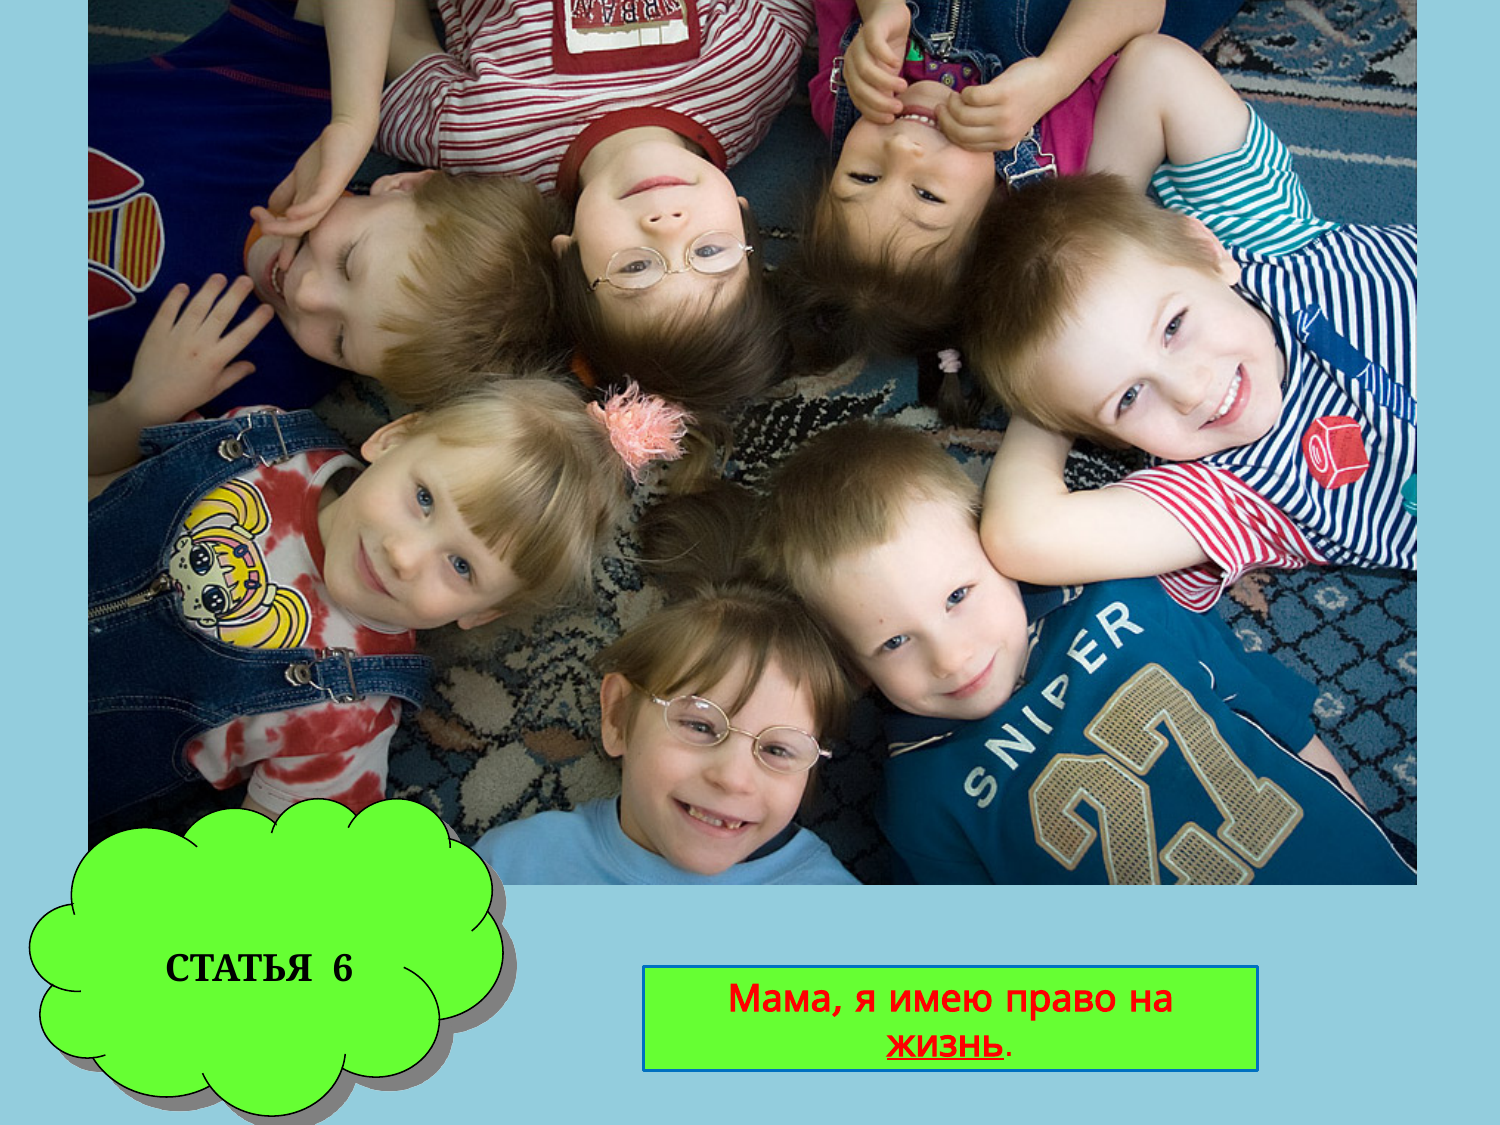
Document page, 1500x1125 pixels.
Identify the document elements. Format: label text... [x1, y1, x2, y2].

text_box Мама, я имею право на жизнь. [643, 966, 1258, 1071]
text_box СТАТЬЯ 6 [29, 860, 504, 1117]
picture [88, 0, 1417, 886]
